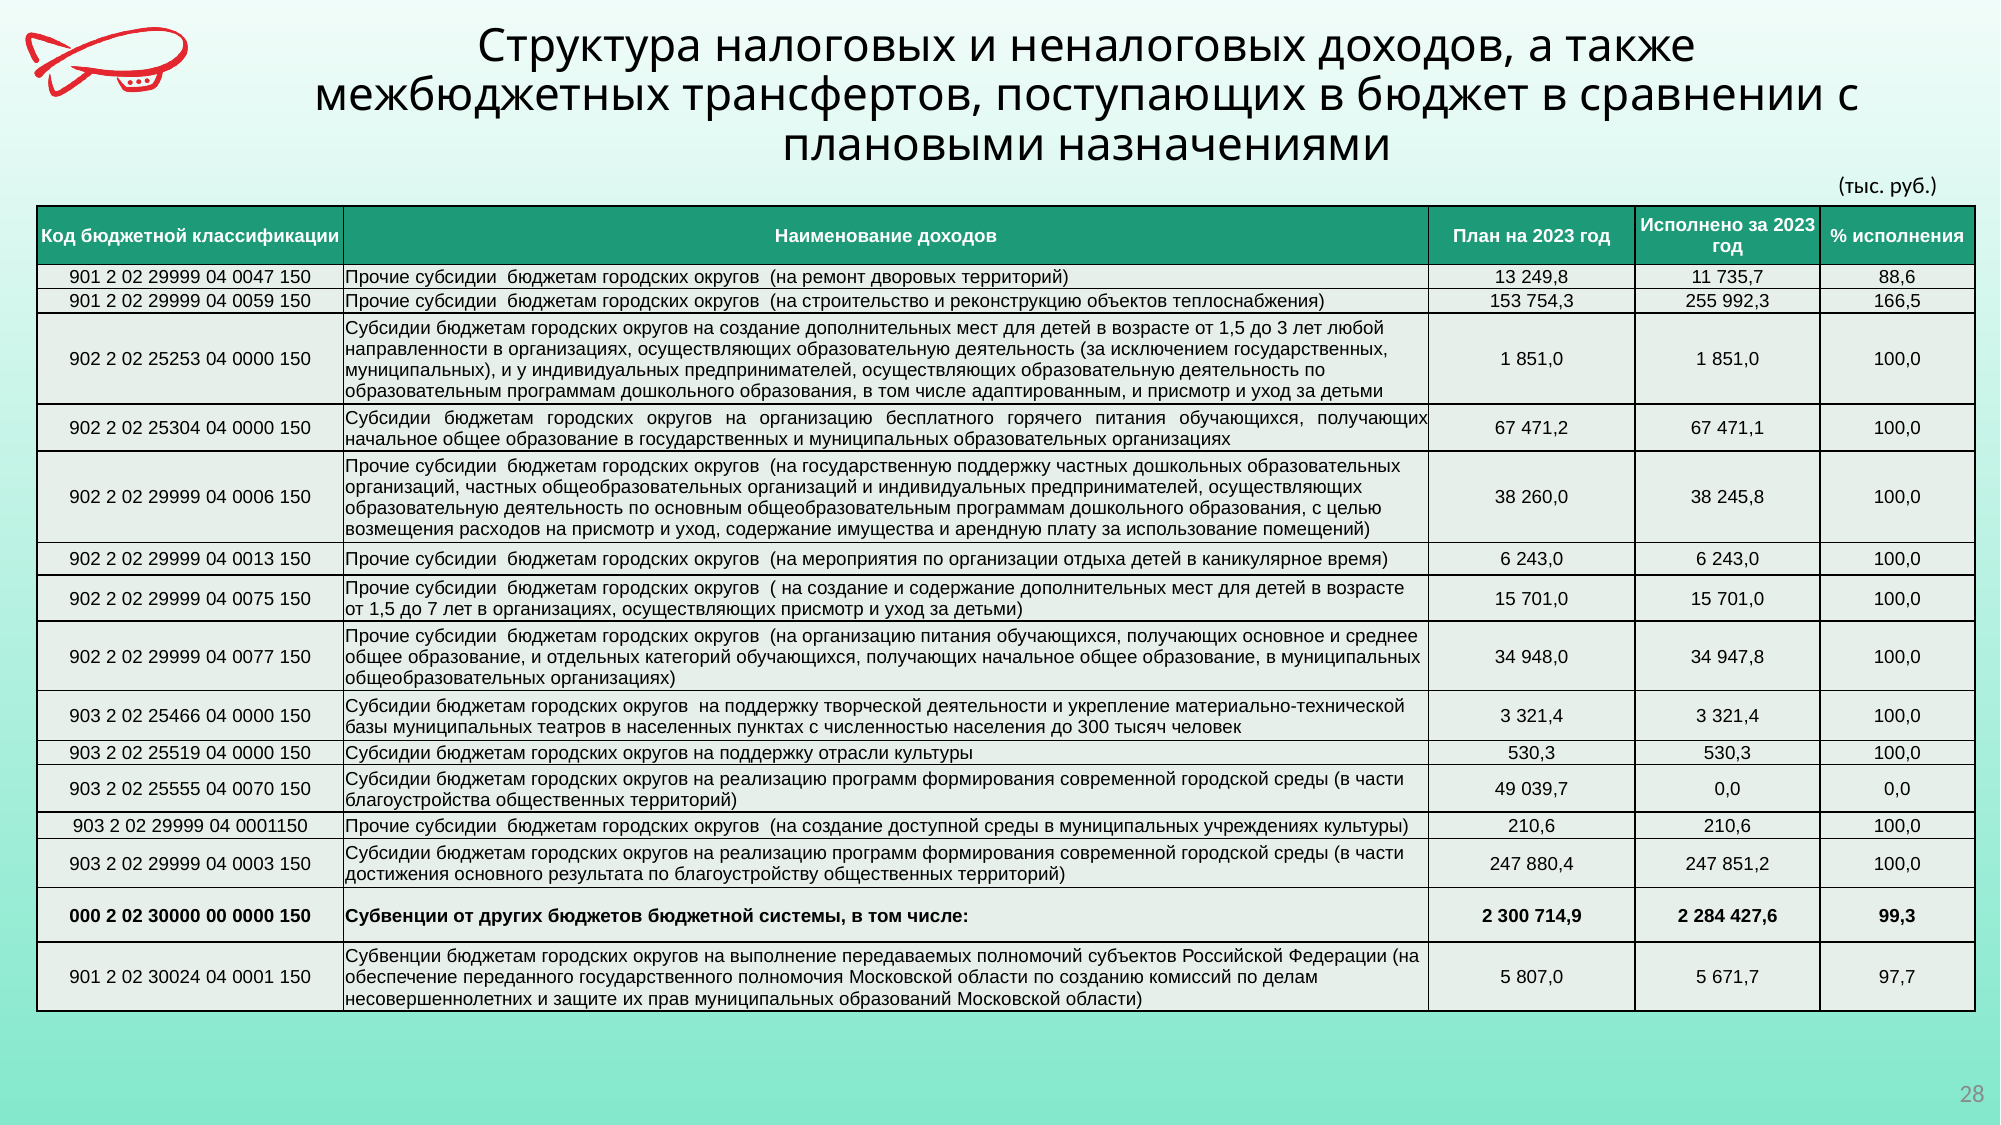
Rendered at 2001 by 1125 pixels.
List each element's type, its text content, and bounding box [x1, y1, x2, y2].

table_cell 88,6 [1821, 265, 1974, 288]
table_cell 903 2 02 25466 04 0000 150 [38, 691, 343, 740]
table_cell 6 243,0 [1429, 543, 1634, 574]
table_cell 100,0 [1821, 452, 1974, 542]
table_cell 6 243,0 [1636, 543, 1819, 574]
table_cell 34 947,8 [1636, 622, 1819, 690]
table_cell Прочие субсидии бюджетам городских округов (на мероприятия по организации отдыха детей в каникулярное время) [344, 543, 1428, 574]
table_cell Прочие субсидии бюджетам городских округов (на создание доступной среды в муниципальных учреждениях культуры) [344, 813, 1428, 838]
table_cell 901 2 02 30024 04 0001 150 [38, 943, 343, 1010]
table_cell 153 754,3 [1429, 289, 1634, 312]
table_cell 67 471,2 [1429, 405, 1634, 450]
table_cell 210,6 [1429, 813, 1634, 838]
table_cell 100,0 [1821, 741, 1974, 764]
table_cell 100,0 [1821, 839, 1974, 887]
table_cell 903 2 02 25519 04 0000 150 [38, 741, 343, 764]
table_cell Прочие субсидии бюджетам городских округов (на государственную поддержку частных дошкольных образовательных организаций, частных общеобразовательных организаций и индивидуальных предпринимателей, осуществляющих образовательную деятельность по основным общеобразовательным программам дошкольного образования, с целью возмещения расходов на присмотр и уход, содержание имущества и арендную плату за использование помещений) [344, 452, 1428, 542]
table_cell 38 260,0 [1429, 452, 1634, 542]
table_cell Субсидии бюджетам городских округов на создание дополнительных мест для детей в возрасте от 1,5 до 3 лет любой направленности в организациях, осуществляющих образовательную деятельность (за исключением государственных, муниципальных), и у индивидуальных предпринимателей, осуществляющих образовательную деятельность по образовательным программам дошкольного образования, в том числе адаптированным, и присмотр и уход за детьми [344, 314, 1428, 403]
table_cell 97,7 [1821, 943, 1974, 1010]
table_cell 100,0 [1821, 576, 1974, 620]
table_cell 2 300 714,9 [1429, 888, 1634, 941]
table_cell Субвенции от других бюджетов бюджетной системы, в том числе: [344, 888, 1428, 941]
table_cell Субвенции бюджетам городских округов на выполнение передаваемых полномочий субъектов Российской Федерации (на обеспечение переданного государственного полномочия Московской области по созданию комиссий по делам несовершеннолетних и защите их прав муниципальных образований Московской области) [344, 943, 1428, 1010]
table_cell 3 321,4 [1636, 691, 1819, 740]
table_cell 901 2 02 29999 04 0047 150 [38, 265, 343, 288]
table_cell 1 851,0 [1429, 314, 1634, 403]
table_cell 5 807,0 [1429, 943, 1634, 1010]
table_header % исполнения [1821, 207, 1974, 264]
title Структура налоговых и неналоговых доходов, а также межбюджетных трансфертов, поступающих в бюджет в сравнении с плановыми назначениями [200, 41, 1975, 152]
table_cell Субсидии бюджетам городских округов на реализацию программ формирования современной городской среды (в части благоустройства общественных территорий) [344, 765, 1428, 811]
table_cell 100,0 [1821, 622, 1974, 690]
table_cell 210,6 [1636, 813, 1819, 838]
table_cell 11 735,7 [1636, 265, 1819, 288]
table_cell 901 2 02 29999 04 0059 150 [38, 289, 343, 312]
table_cell 2 284 427,6 [1636, 888, 1819, 941]
table_cell 903 2 02 25555 04 0070 150 [38, 765, 343, 811]
text_box (тыс. руб.) [1823, 162, 1953, 205]
picture [25, 27, 188, 97]
table_cell 530,3 [1429, 741, 1634, 764]
table_cell 15 701,0 [1429, 576, 1634, 620]
table_cell Субсидии бюджетам городских округов на поддержку творческой деятельности и укрепление материально-технической базы муниципальных театров в населенных пунктах с численностью населения до 300 тысяч человек [344, 691, 1428, 740]
table_cell 13 249,8 [1429, 265, 1634, 288]
table_cell 5 671,7 [1636, 943, 1819, 1010]
table_cell 903 2 02 29999 04 0003 150 [38, 839, 343, 887]
table_cell 100,0 [1821, 405, 1974, 450]
slide_number 28 [1550, 1062, 2000, 1123]
table_cell 902 2 02 25304 04 0000 150 [38, 405, 343, 450]
table_header Код бюджетной классификации [38, 207, 343, 264]
table_cell 100,0 [1821, 813, 1974, 838]
table_cell Прочие субсидии бюджетам городских округов (на ремонт дворовых территорий) [344, 265, 1428, 288]
table_cell 0,0 [1821, 765, 1974, 811]
table_cell 902 2 02 29999 04 0077 150 [38, 622, 343, 690]
table_cell 255 992,3 [1636, 289, 1819, 312]
table_cell 903 2 02 29999 04 0001150 [38, 813, 343, 838]
table_cell 99,3 [1821, 888, 1974, 941]
table_cell 902 2 02 29999 04 0075 150 [38, 576, 343, 620]
table_cell Субсидии бюджетам городских округов на реализацию программ формирования современной городской среды (в части достижения основного результата по благоустройству общественных территорий) [344, 839, 1428, 887]
table_cell 000 2 02 30000 00 0000 150 [38, 888, 343, 941]
table_cell 0,0 [1636, 765, 1819, 811]
table_cell 100,0 [1821, 314, 1974, 403]
table_header Исполнено за 2023 год [1636, 207, 1819, 264]
table_cell 530,3 [1636, 741, 1819, 764]
table_cell 100,0 [1821, 691, 1974, 740]
table_cell Субсидии бюджетам городских округов на организацию бесплатного горячего питания обучающихся, получающих начальное общее образование в государственных и муниципальных образовательных организациях [344, 405, 1428, 450]
table_cell 67 471,1 [1636, 405, 1819, 450]
table_cell 38 245,8 [1636, 452, 1819, 542]
table_cell 34 948,0 [1429, 622, 1634, 690]
table_cell 166,5 [1821, 289, 1974, 312]
table_cell Прочие субсидии бюджетам городских округов (на организацию питания обучающихся, получающих основное и среднее общее образование, и отдельных категорий обучающихся, получающих начальное общее образование, в муниципальных общеобразовательных организациях) [344, 622, 1428, 690]
table_cell 247 880,4 [1429, 839, 1634, 887]
table_header План на 2023 год [1429, 207, 1634, 264]
table_cell 902 2 02 29999 04 0013 150 [38, 543, 343, 574]
table_header Наименование доходов [344, 207, 1428, 264]
table_cell 49 039,7 [1429, 765, 1634, 811]
table_cell 3 321,4 [1429, 691, 1634, 740]
table_cell 1 851,0 [1636, 314, 1819, 403]
table_cell Прочие субсидии бюджетам городских округов ( на создание и содержание дополнительных мест для детей в возрасте от 1,5 до 7 лет в организациях, осуществляющих присмотр и уход за детьми) [344, 576, 1428, 620]
table_cell 100,0 [1821, 543, 1974, 574]
table_cell 15 701,0 [1636, 576, 1819, 620]
table_cell 247 851,2 [1636, 839, 1819, 887]
table_cell Прочие субсидии бюджетам городских округов (на строительство и реконструкцию объектов теплоснабжения) [344, 289, 1428, 312]
table_cell 902 2 02 29999 04 0006 150 [38, 452, 343, 542]
table_cell Субсидии бюджетам городских округов на поддержку отрасли культуры [344, 741, 1428, 764]
table_cell 902 2 02 25253 04 0000 150 [38, 314, 343, 403]
